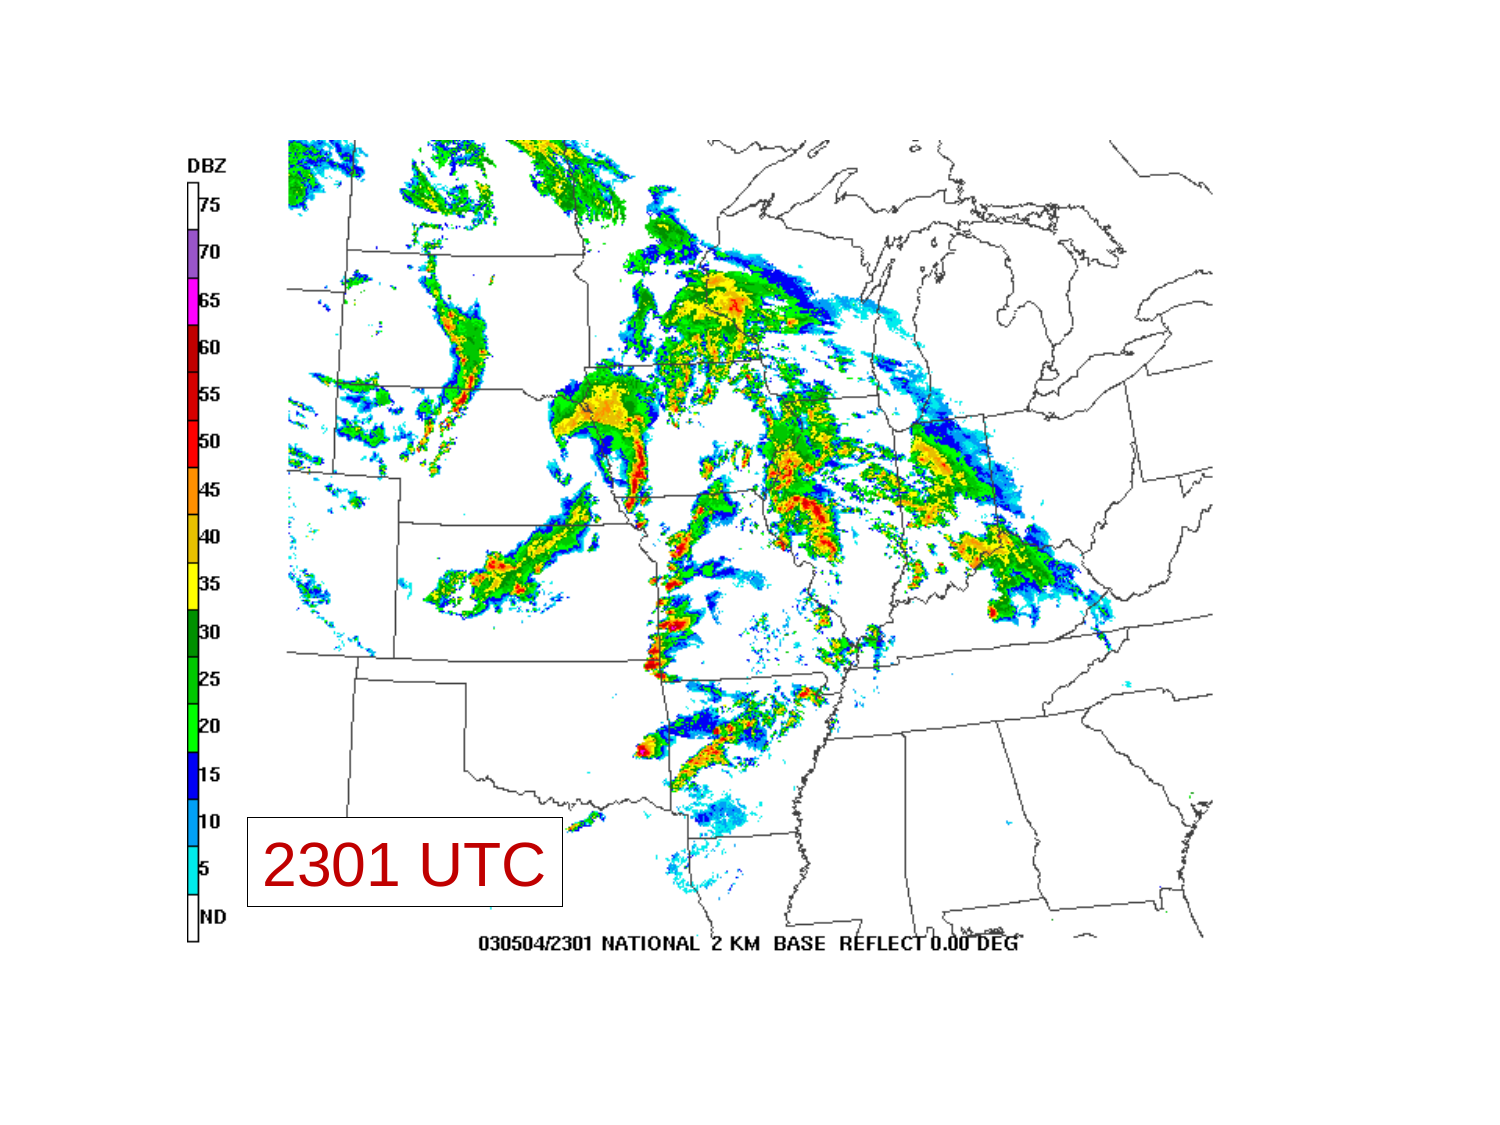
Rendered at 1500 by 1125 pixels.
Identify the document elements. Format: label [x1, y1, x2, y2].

picture [187, 140, 1313, 985]
